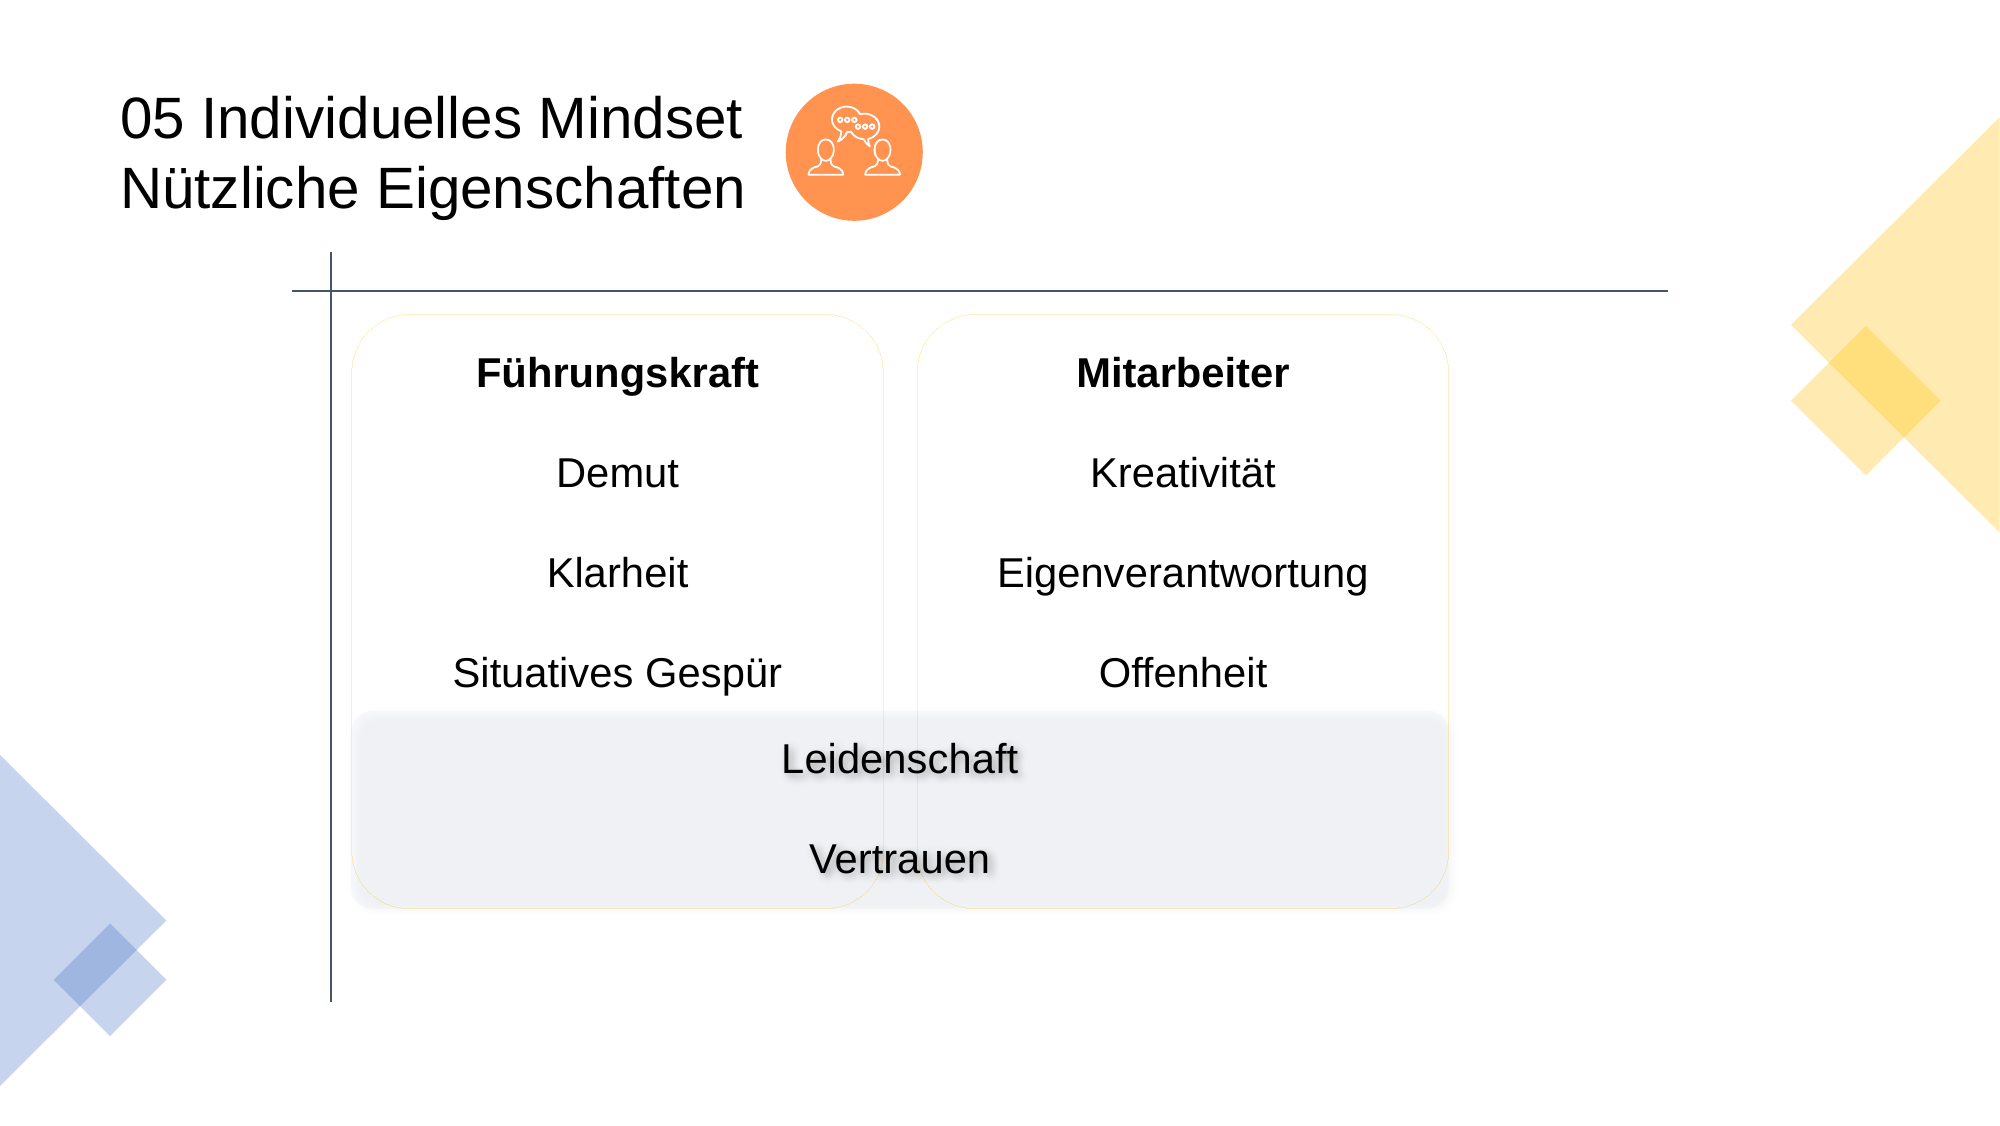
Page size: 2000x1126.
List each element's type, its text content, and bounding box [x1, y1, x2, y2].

text_box Führungskraft Demut Klarheit Situatives Gespür [351, 314, 884, 723]
text_box Mitarbeiter Kreativität Eigenverantwortung Offenheit [917, 314, 1449, 714]
text_box 05 Individuelles Mindset Nützliche Eigenschaften [105, 72, 1433, 228]
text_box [785, 83, 923, 221]
text_box Leidenschaft Vertrauen [350, 710, 1449, 909]
